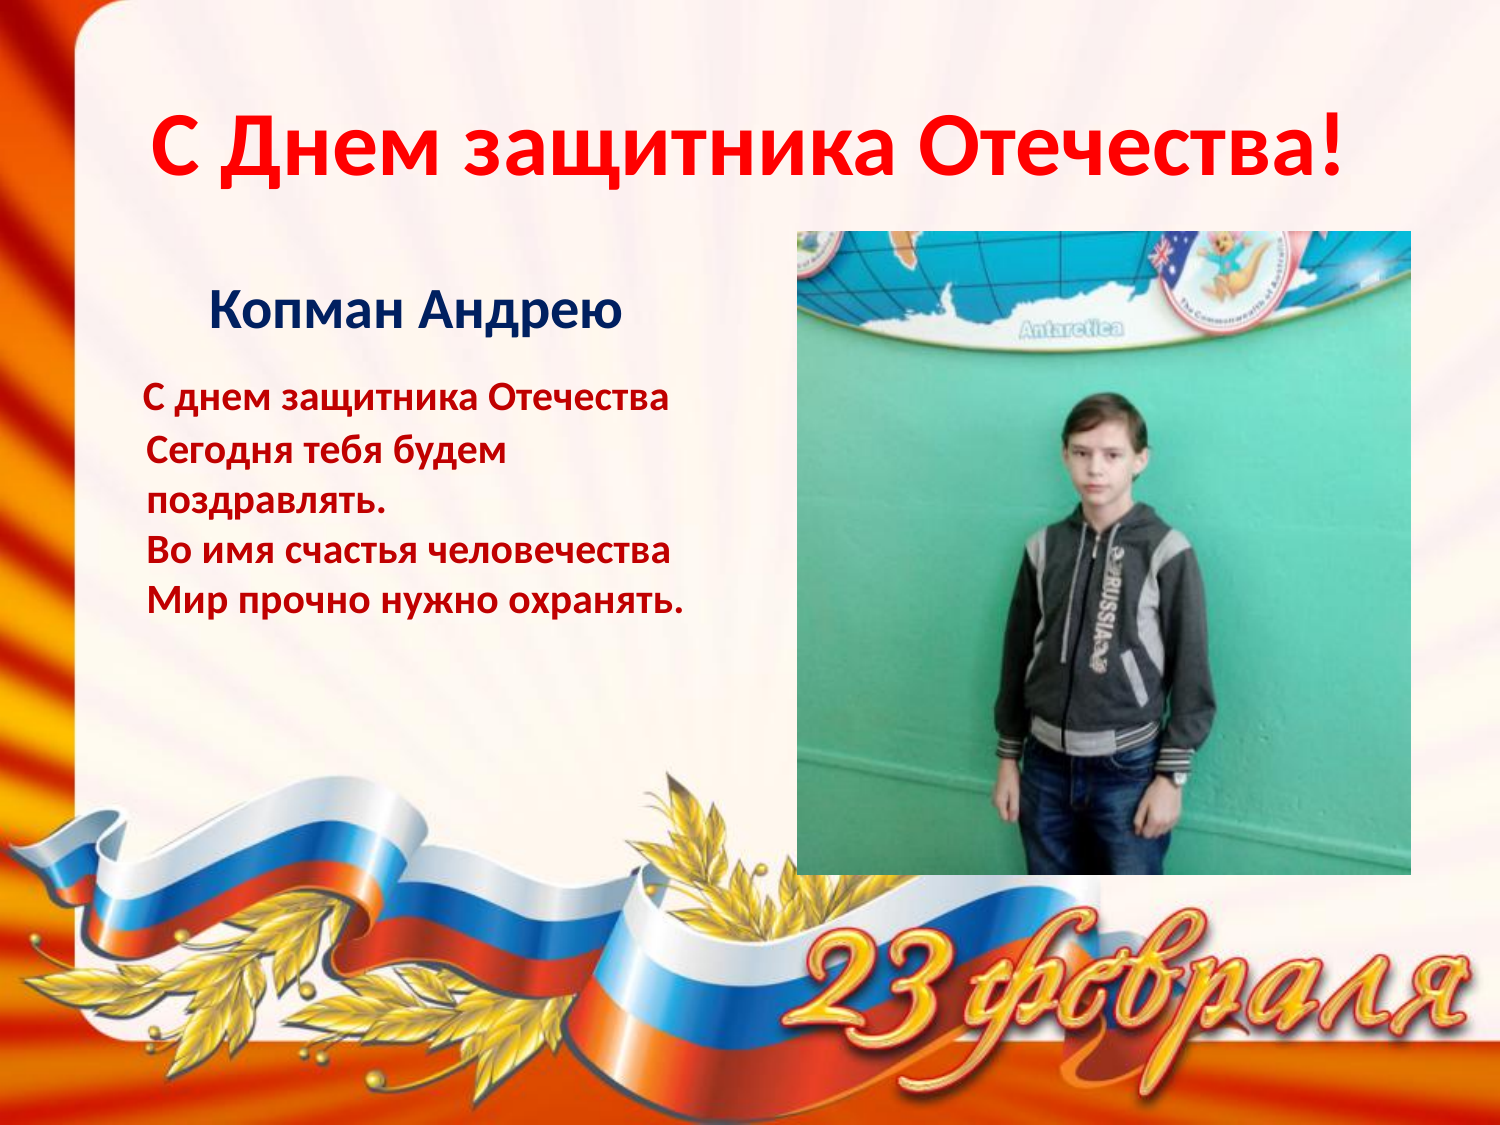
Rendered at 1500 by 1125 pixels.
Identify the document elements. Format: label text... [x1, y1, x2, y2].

list Копман Андрею С днем защитника Отечества Сегодня тебя будем поздравлять. Во имя счастья человечества Мир прочно нужно охранять. [75, 262, 738, 1005]
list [796, 231, 1411, 875]
title С Днем защитника Отечества! [75, 45, 1425, 233]
picture [0, 0, 1500, 1125]
